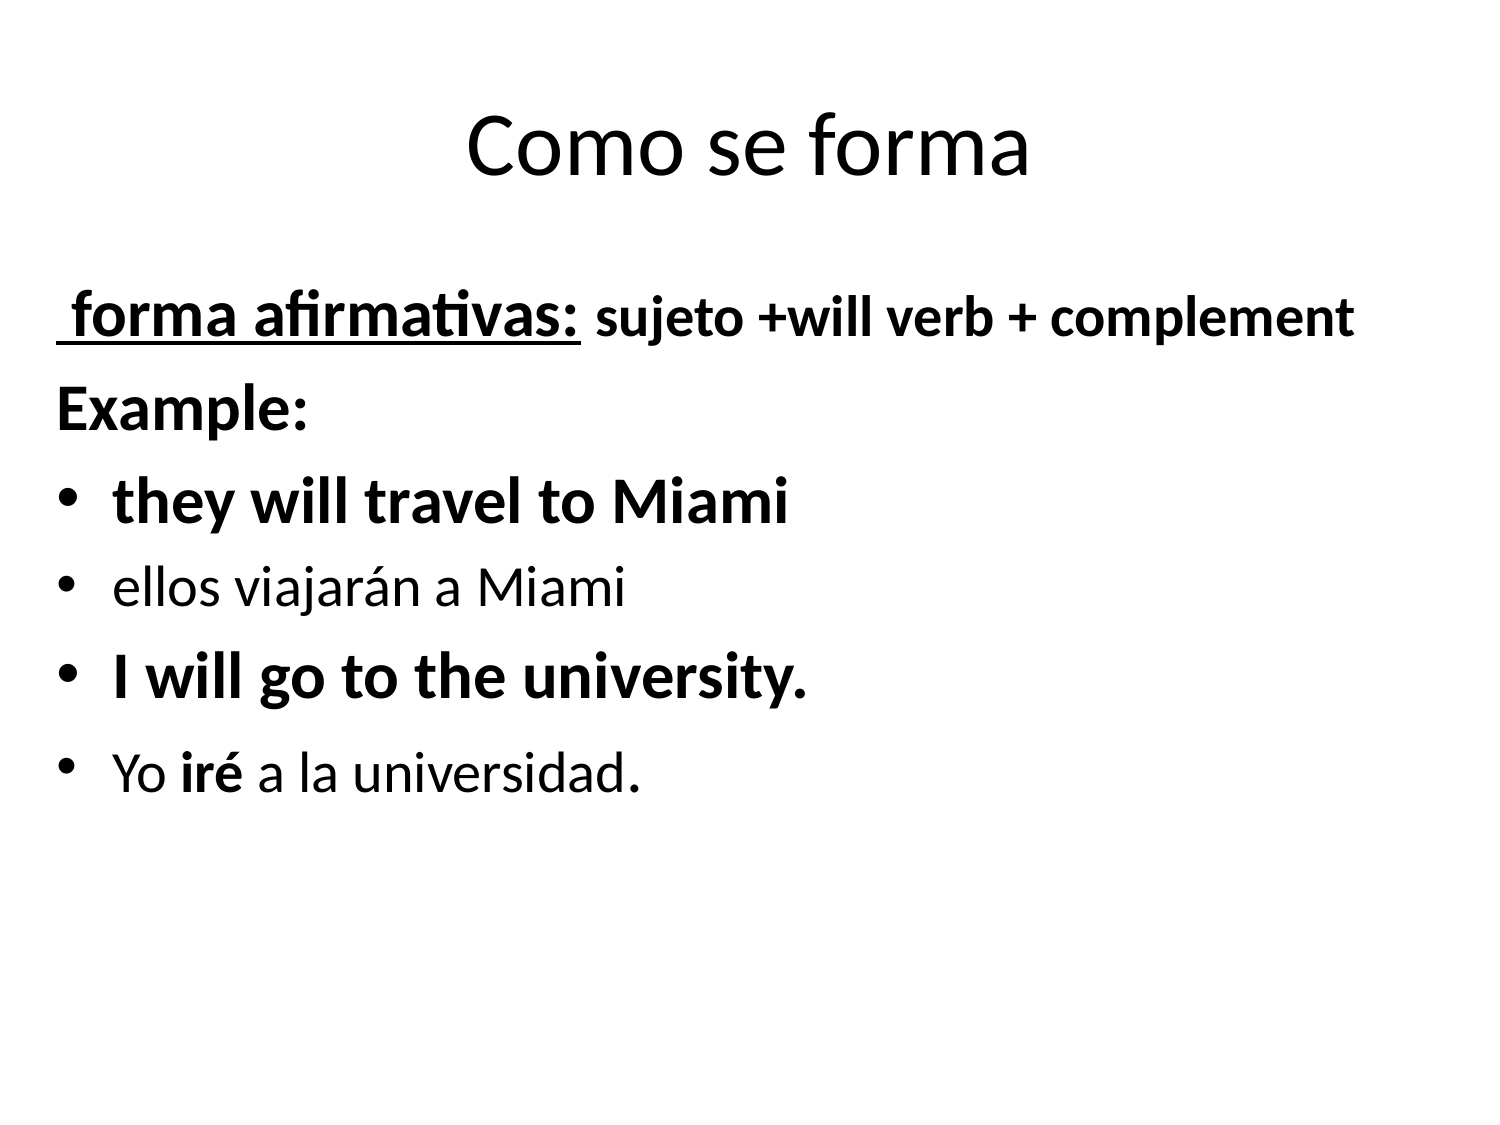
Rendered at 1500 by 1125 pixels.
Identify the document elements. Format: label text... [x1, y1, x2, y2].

list forma afirmativas: sujeto +will verb + complement Example: they will travel to Miami ellos viajarán a Miami I will go to the university. Yo iré a la universidad. [41, 262, 1425, 1005]
title Como se forma [75, 45, 1425, 233]
